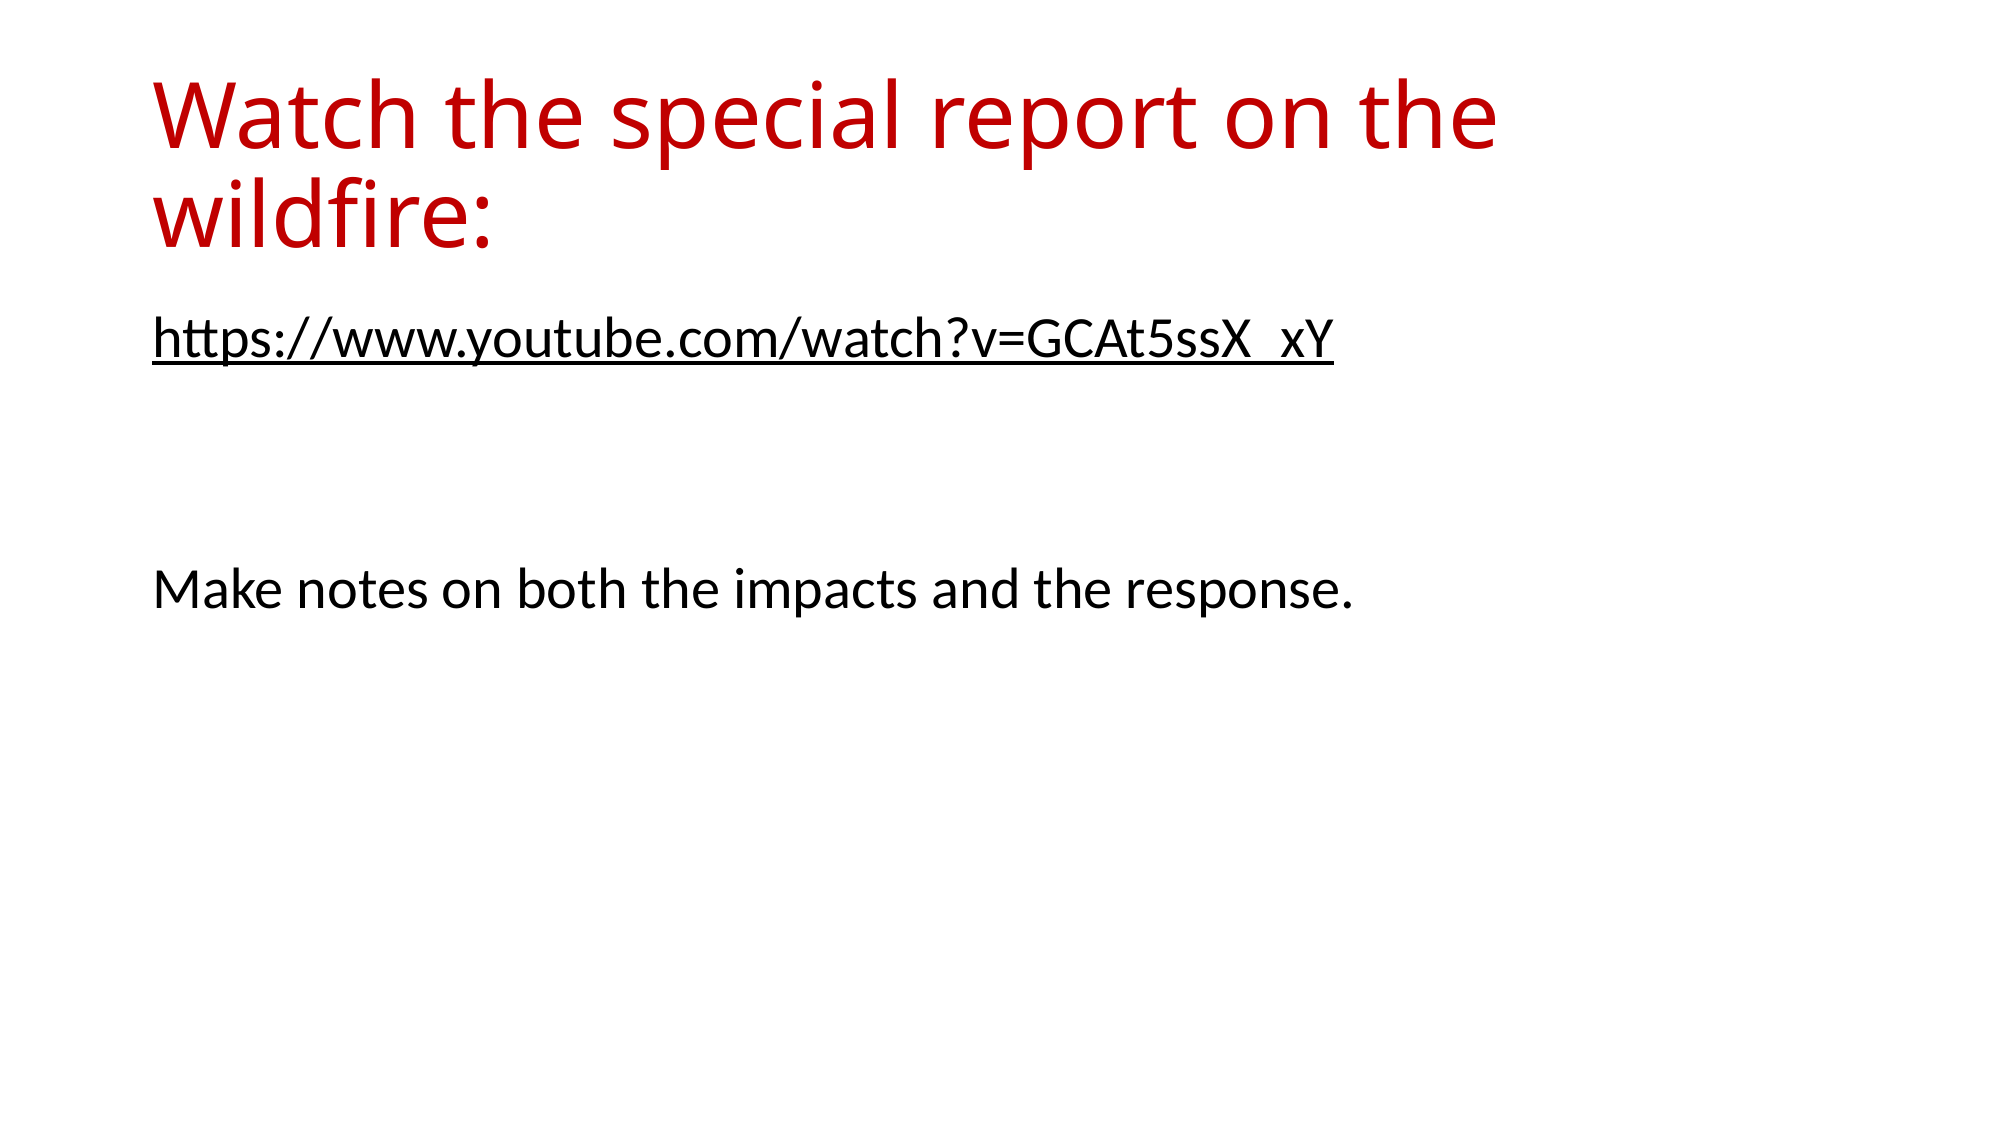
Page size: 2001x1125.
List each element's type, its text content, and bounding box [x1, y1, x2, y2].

title Watch the special report on the wildfire: [137, 59, 1863, 278]
list https://www.youtube.com/watch?v=GCAt5ssX_xY Make notes on both the impacts and the response. [137, 299, 1863, 1014]
